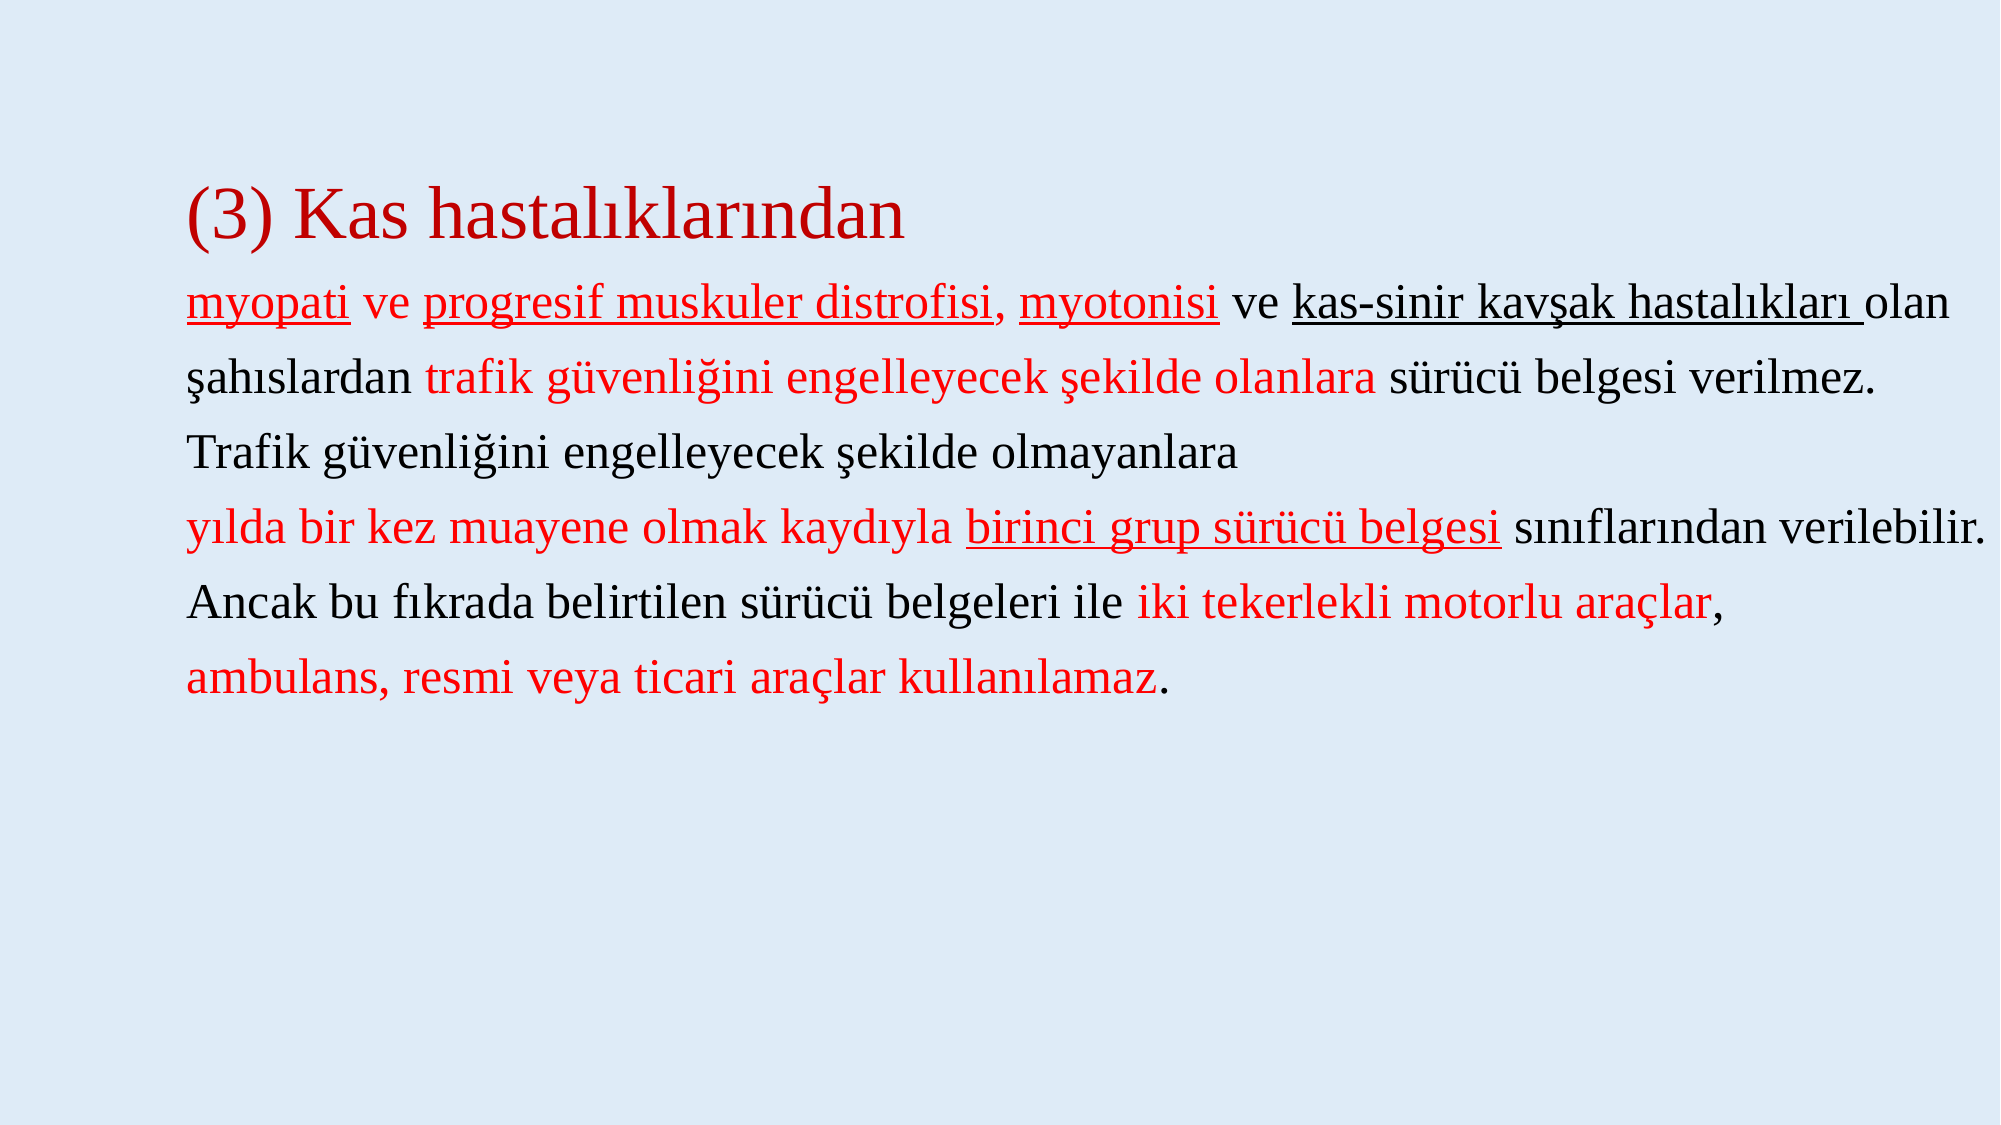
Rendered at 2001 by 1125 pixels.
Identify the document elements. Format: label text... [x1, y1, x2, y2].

text_box (3) Kas hastalıklarından myopati ve progresif muskuler distrofisi, myotonisi ve kas-sinir kavşak hastalıkları olan şahıslardan trafik güvenliğini engelleyecek şekilde olanlara sürücü belgesi verilmez. Trafik güvenliğini engelleyecek şekilde olmayanlara yılda bir kez muayene olmak kaydıyla birinci grup sürücü belgesi sınıflarından verilebilir. Ancak bu fıkrada belirtilen sürücü belgeleri ile iki tekerlekli motorlu araçlar, ambulans, resmi veya ticari araçlar kullanılamaz. [113, 196, 2000, 836]
